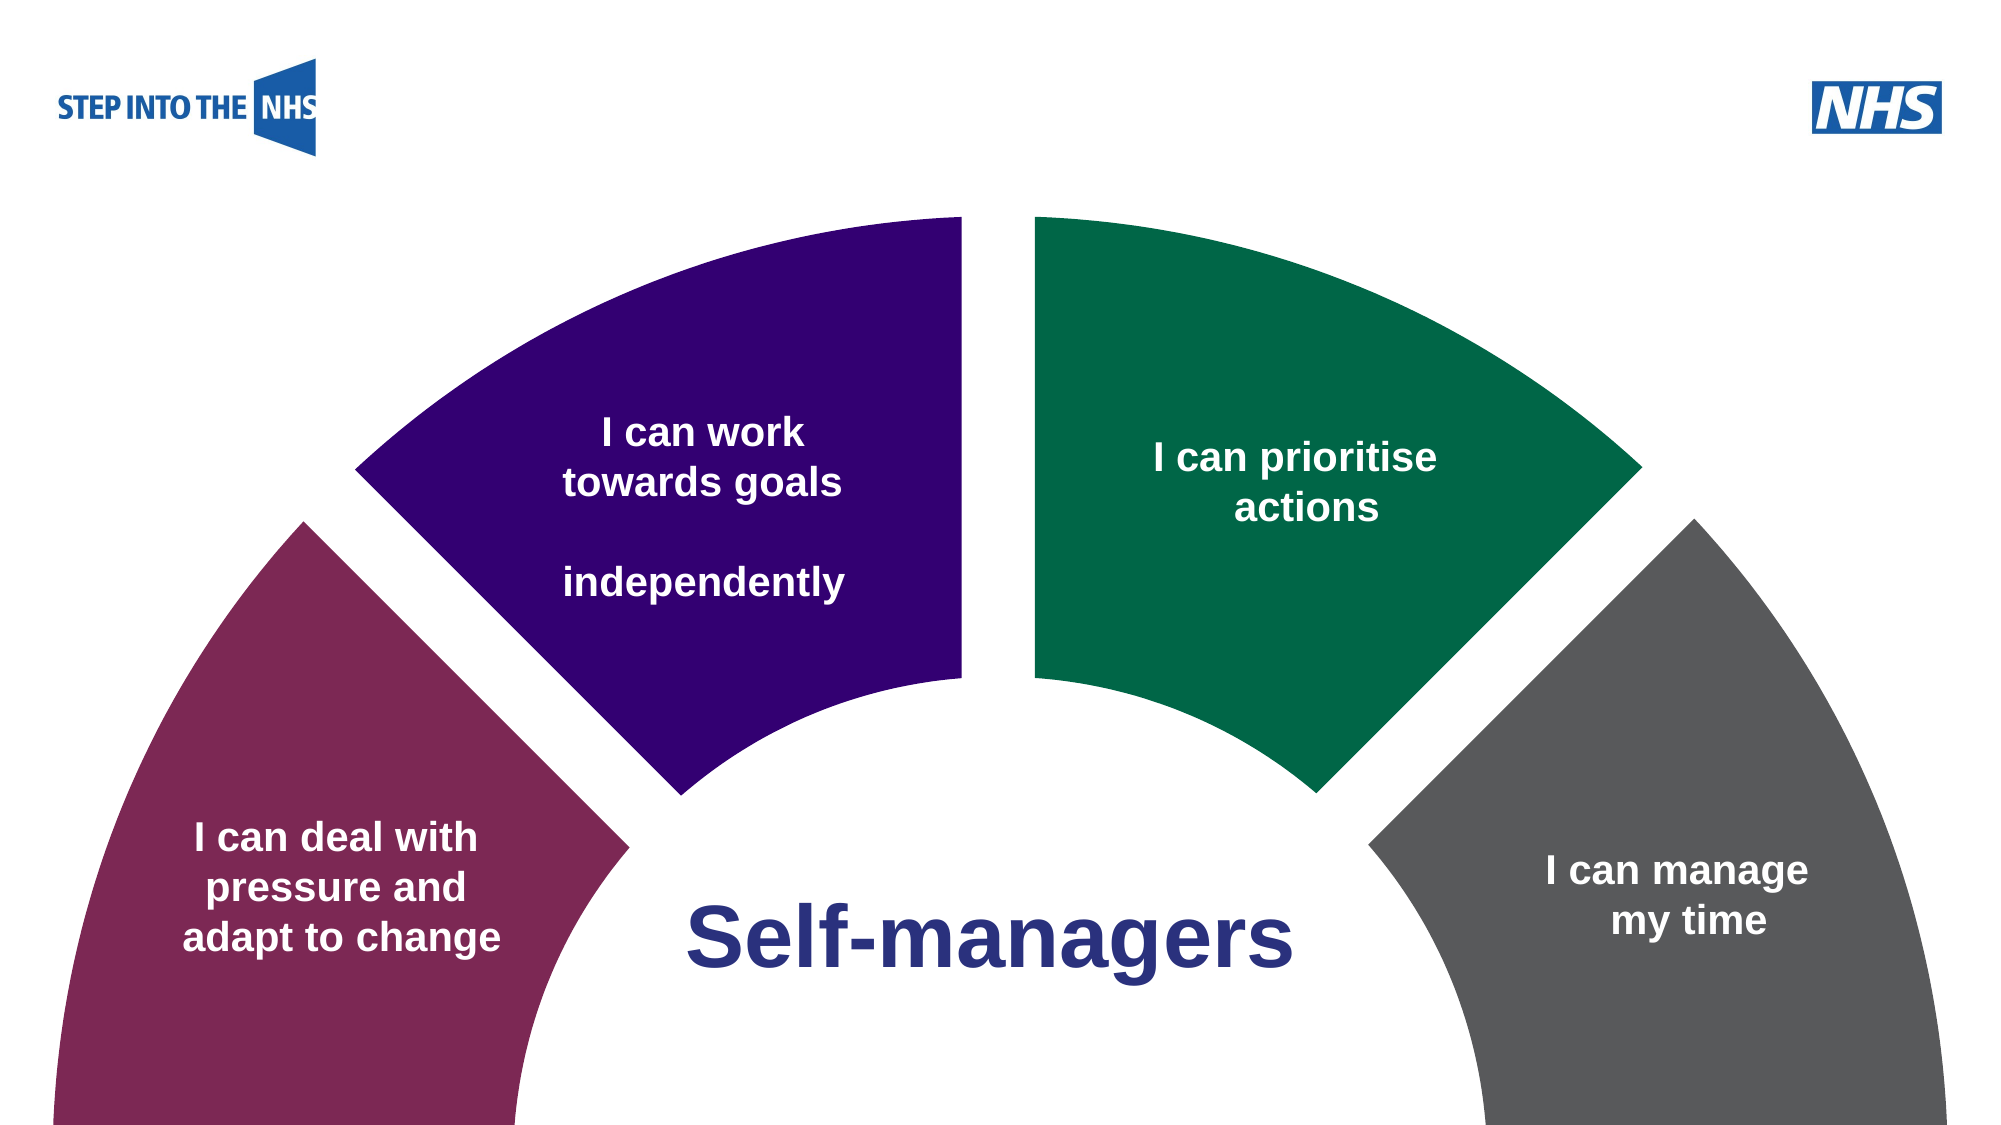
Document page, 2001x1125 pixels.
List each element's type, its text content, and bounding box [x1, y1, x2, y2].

picture [1808, 79, 1945, 136]
text_box Self-managers [967, 876, 1029, 986]
picture [55, 55, 316, 160]
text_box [52, 216, 963, 1125]
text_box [1034, 216, 1948, 1125]
